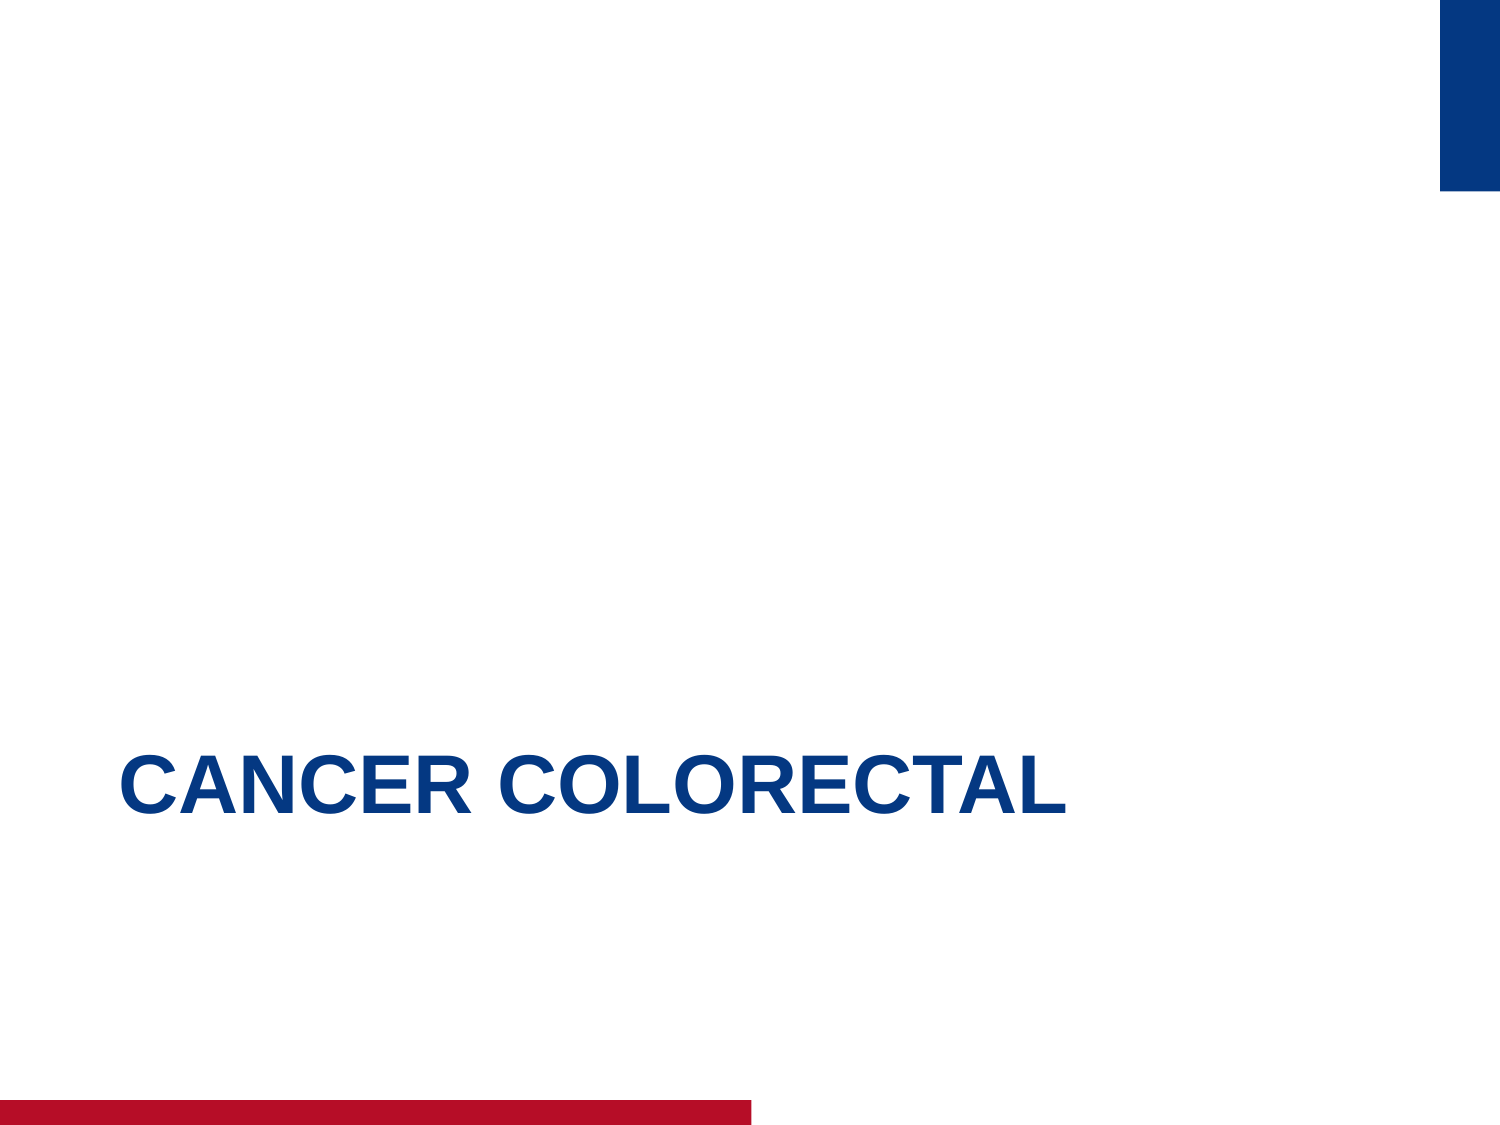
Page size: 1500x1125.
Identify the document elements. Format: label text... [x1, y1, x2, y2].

title CANCER Colorectal [118, 722, 1394, 947]
